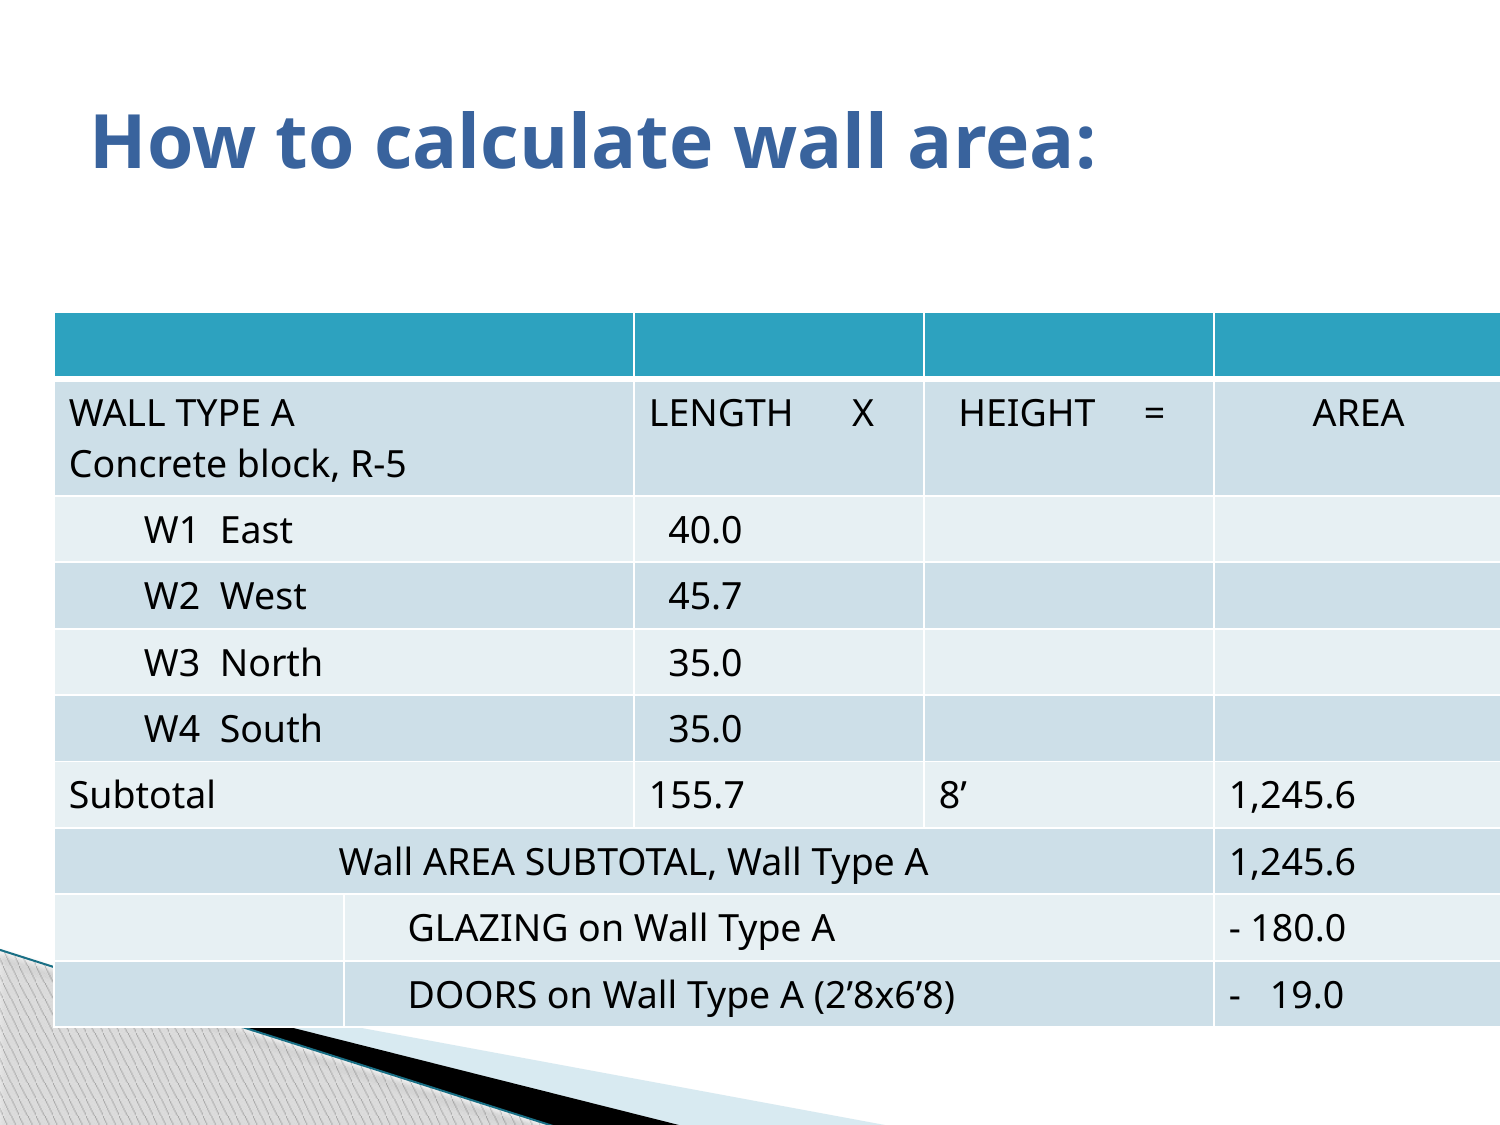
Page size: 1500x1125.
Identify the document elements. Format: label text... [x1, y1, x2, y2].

table_cell [55, 895, 343, 960]
table_cell - 180.0 [1215, 895, 1500, 960]
table_cell - 19.0 [1215, 962, 1500, 1026]
table_cell W2 West [55, 563, 633, 628]
table_cell [925, 630, 1213, 694]
table_cell 45.7 [635, 563, 923, 628]
table_cell [1215, 497, 1500, 561]
title How to calculate wall area: [75, 45, 1425, 233]
table_cell 155.7 [635, 762, 923, 827]
table_cell 1,245.6 [1215, 829, 1500, 893]
table_cell [1215, 630, 1500, 694]
table_cell [1215, 696, 1500, 761]
table_cell W3 North [55, 630, 633, 694]
table_cell 1,245.6 [1215, 762, 1500, 827]
table_cell 40.0 [635, 497, 923, 561]
table_cell W1 East [55, 497, 633, 561]
table_cell WALL TYPE A Concrete block, R-5 [55, 382, 633, 495]
table_cell Subtotal [55, 762, 633, 827]
table_cell [925, 497, 1213, 561]
table_cell Wall AREA SUBTOTAL, Wall Type A [55, 829, 1213, 893]
table_cell [1215, 563, 1500, 628]
table_cell W4 South [55, 696, 633, 761]
table_cell LENGTH X [635, 382, 923, 495]
table_cell DOORS on Wall Type A (2’8x6’8) [345, 962, 1213, 1026]
table_cell 35.0 [635, 630, 923, 694]
table_cell HEIGHT = [925, 382, 1213, 495]
table_header [1215, 313, 1500, 376]
table_header [635, 313, 923, 376]
table_cell [925, 696, 1213, 761]
table_cell 35.0 [635, 696, 923, 761]
table_cell 8’ [925, 762, 1213, 827]
table_cell GLAZING on Wall Type A [345, 895, 1213, 960]
table_header [55, 313, 633, 376]
table_header [925, 313, 1213, 376]
table_cell [55, 962, 343, 1026]
table_cell AREA [1215, 382, 1500, 495]
table_cell [925, 563, 1213, 628]
